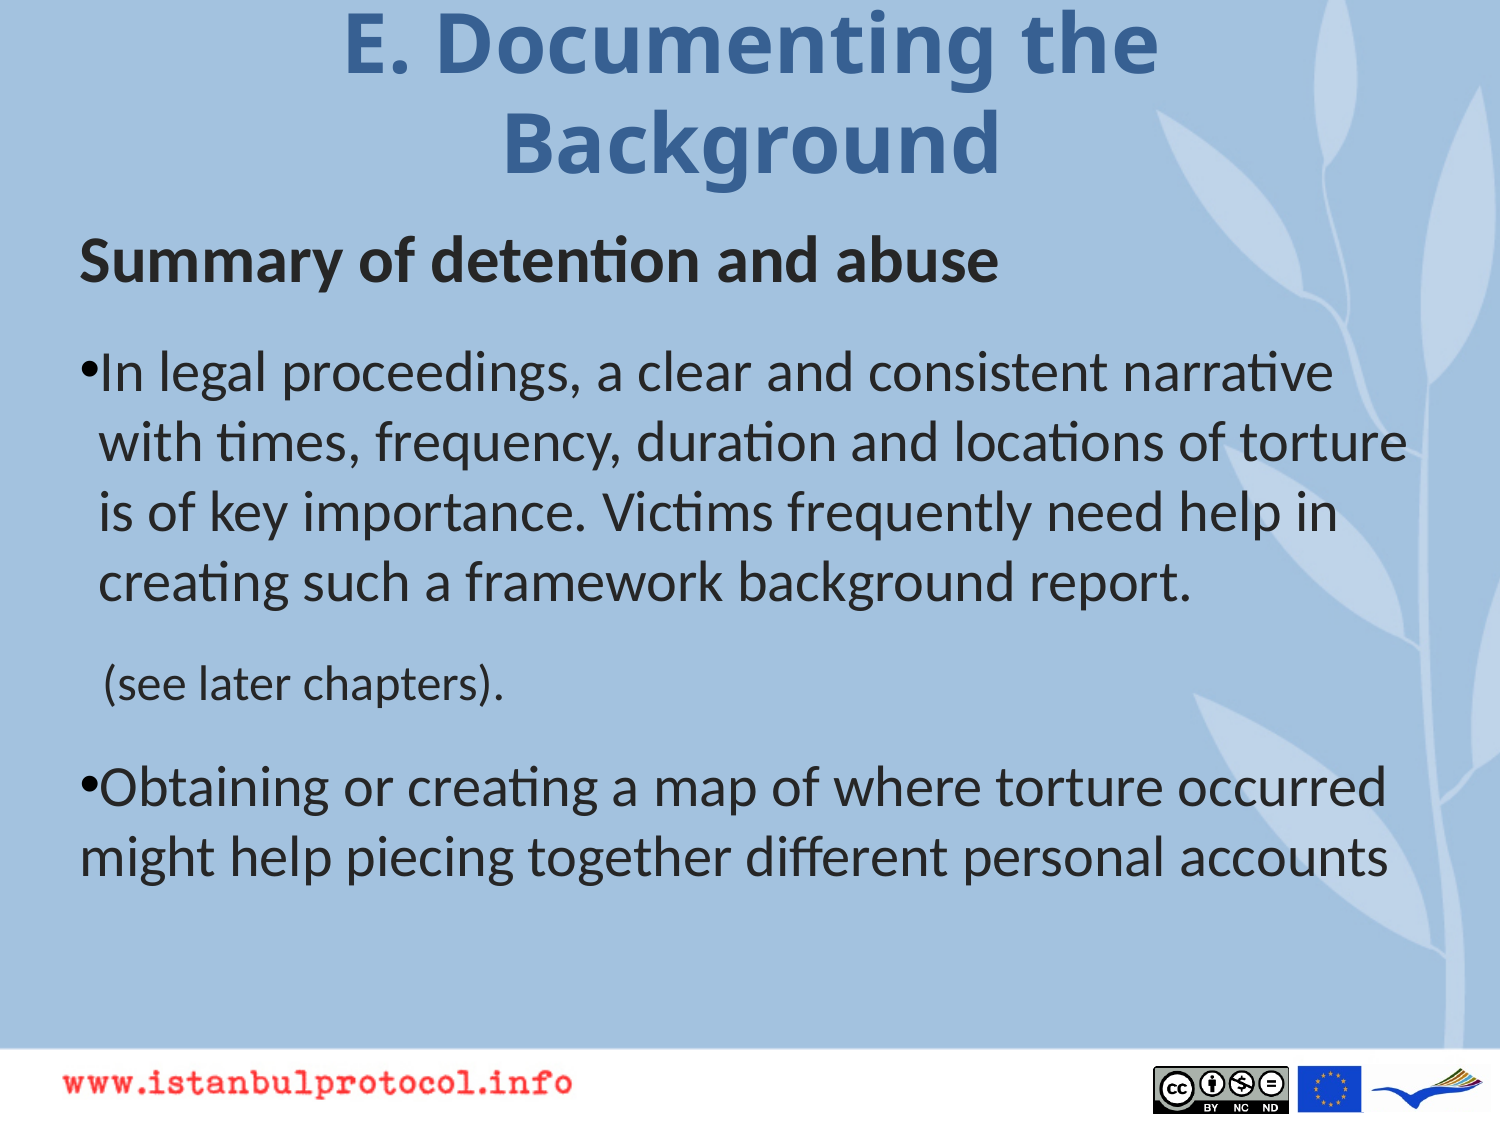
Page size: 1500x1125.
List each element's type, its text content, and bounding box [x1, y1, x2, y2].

title E. Documenting the Background [76, 0, 1427, 198]
picture [0, 0, 1500, 1125]
list Summary of detention and abuse In legal proceedings, a clear and consistent narrative with times, frequency, duration and locations of torture is of key importance. Victims frequently need help in creating such a framework background report. (see later chapters). Obtaining or creating a map of where torture occurred might help piecing together different personal accounts [64, 207, 1448, 1029]
